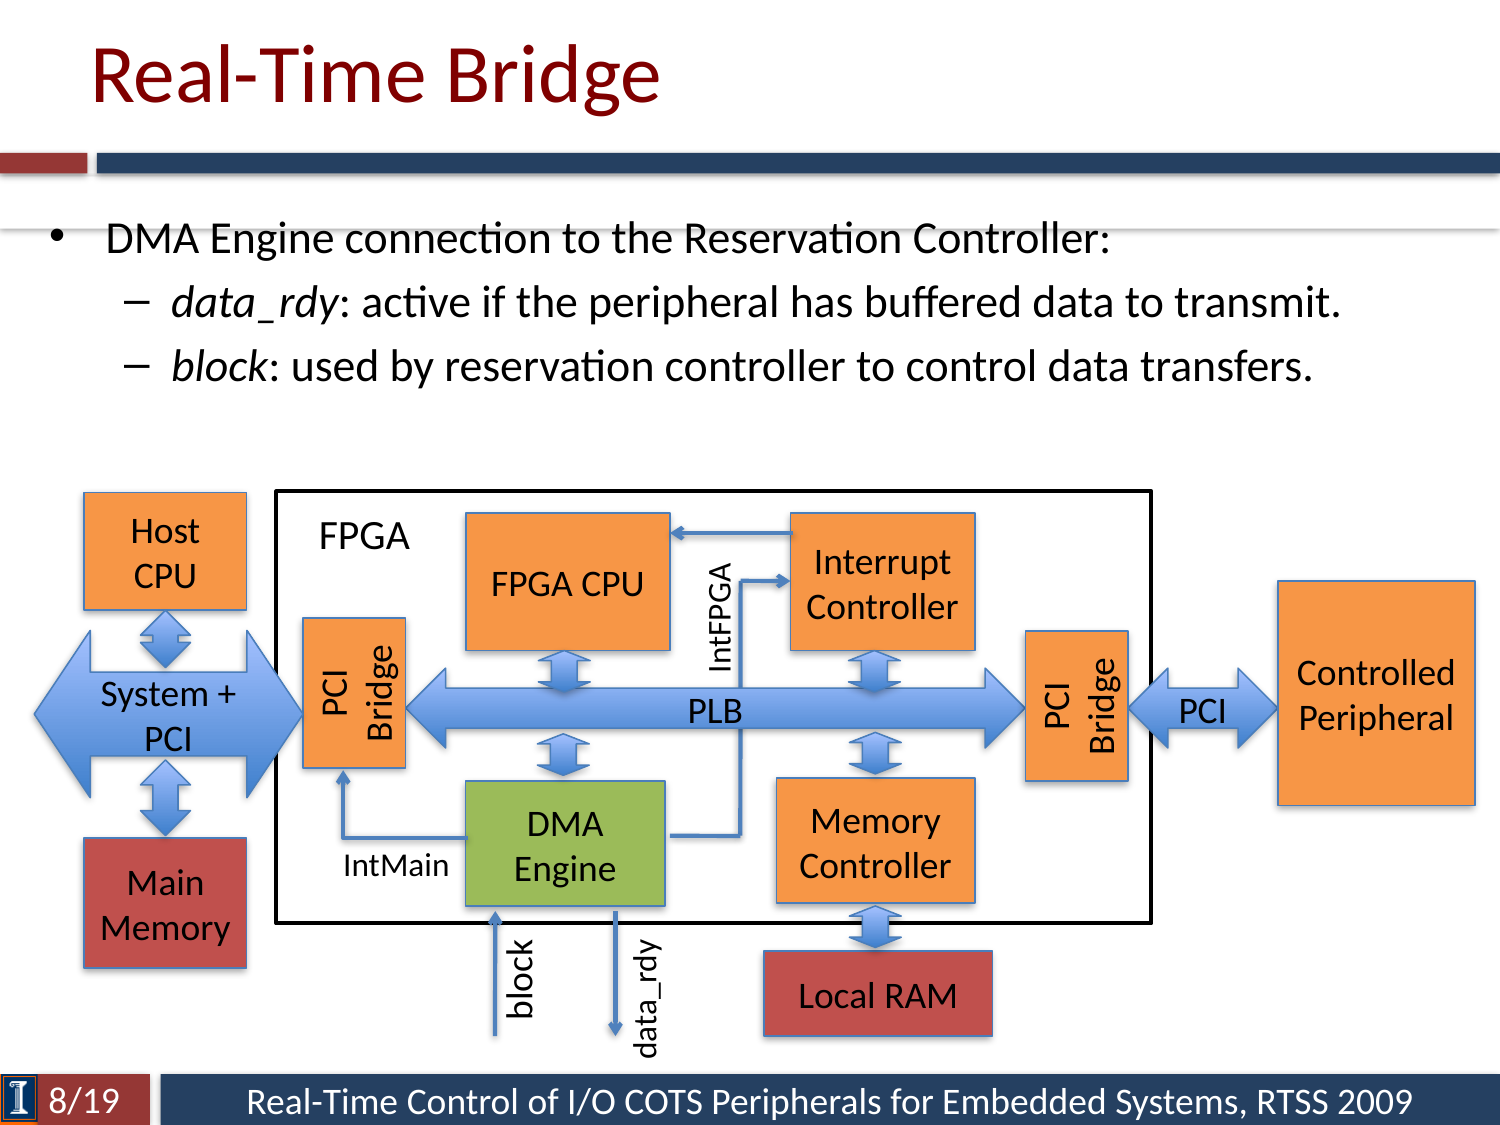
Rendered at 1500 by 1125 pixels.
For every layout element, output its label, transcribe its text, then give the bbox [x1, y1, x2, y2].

text_box FPGA CPU [465, 512, 671, 651]
text_box PCI Bridge [302, 617, 406, 769]
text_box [342, 769, 469, 838]
text_box [622, 737, 857, 925]
text_box Controlled Peripheral [1277, 580, 1476, 806]
text_box PCI [1133, 667, 1272, 749]
text_box Local RAM [763, 950, 993, 1037]
text_box Main Memory [83, 837, 247, 969]
text_box DMA Engine [465, 780, 666, 907]
text_box [536, 733, 591, 776]
text_box [139, 759, 192, 837]
text_box block [501, 983, 548, 1036]
title Real-Time Bridge [75, 0, 1425, 164]
text_box [848, 731, 902, 775]
text_box Memory Controller [776, 777, 976, 904]
text_box System + PCI [33, 629, 304, 799]
text_box [537, 649, 591, 693]
text_box FPGA [303, 500, 425, 566]
text_box Host CPU [83, 492, 247, 611]
text_box [274, 489, 1153, 697]
text_box Interrupt Controller [790, 512, 976, 651]
text_box [847, 649, 902, 693]
text_box data_rdy [615, 982, 671, 1075]
text_box [580, 737, 733, 832]
text_box IntMain [328, 835, 465, 891]
text_box PLB [411, 667, 1019, 749]
text_box [503, 916, 608, 925]
text_box [848, 905, 902, 949]
text_box block [502, 924, 548, 971]
text_box PCI Bridge [1025, 630, 1129, 782]
text_box [894, 726, 1153, 925]
picture [0, 1074, 33, 1125]
text_box 8/19 [33, 1068, 135, 1125]
list DMA Engine connection to the Reservation Controller: data_rdy: active if the peripheral has buffered data to transmit. block: used by reservation controller to control data transfers. [34, 200, 1475, 528]
text_box IntFPGA [689, 548, 745, 688]
text_box [274, 736, 485, 925]
text_box data_rdy [615, 924, 671, 972]
text_box [139, 609, 192, 669]
text_box [411, 726, 545, 779]
